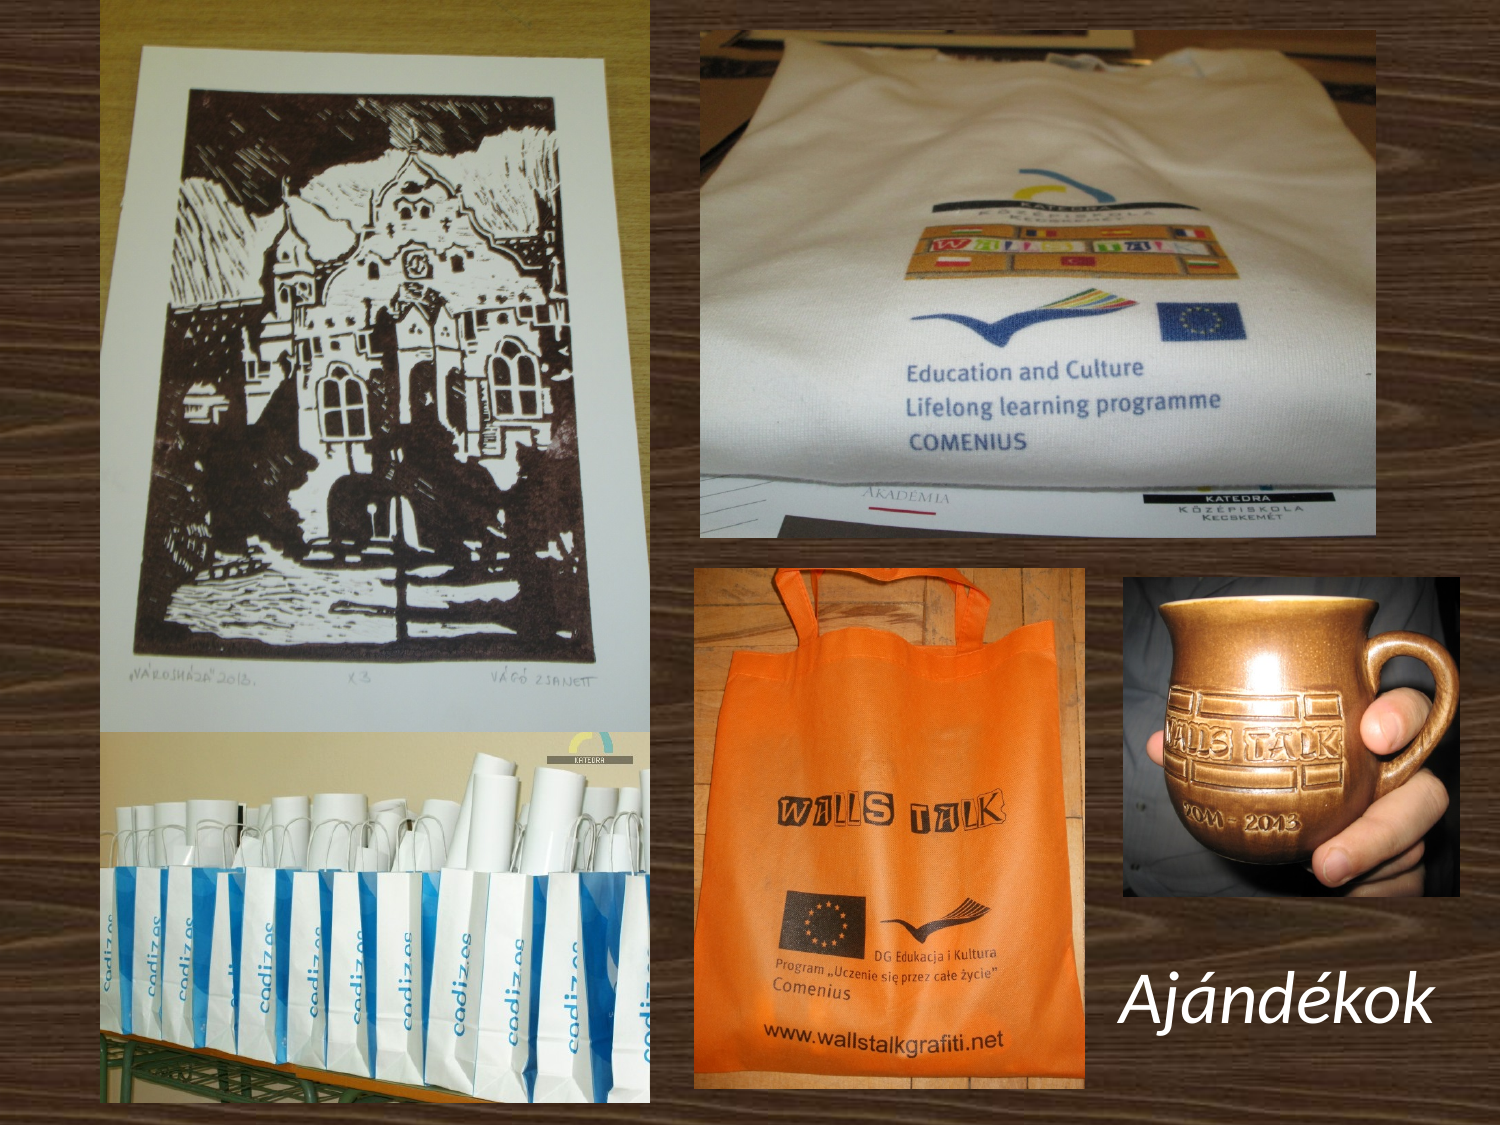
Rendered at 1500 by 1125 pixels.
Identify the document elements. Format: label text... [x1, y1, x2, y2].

picture [0, 0, 1500, 1125]
text_box Ajándékok [1104, 940, 1500, 1046]
